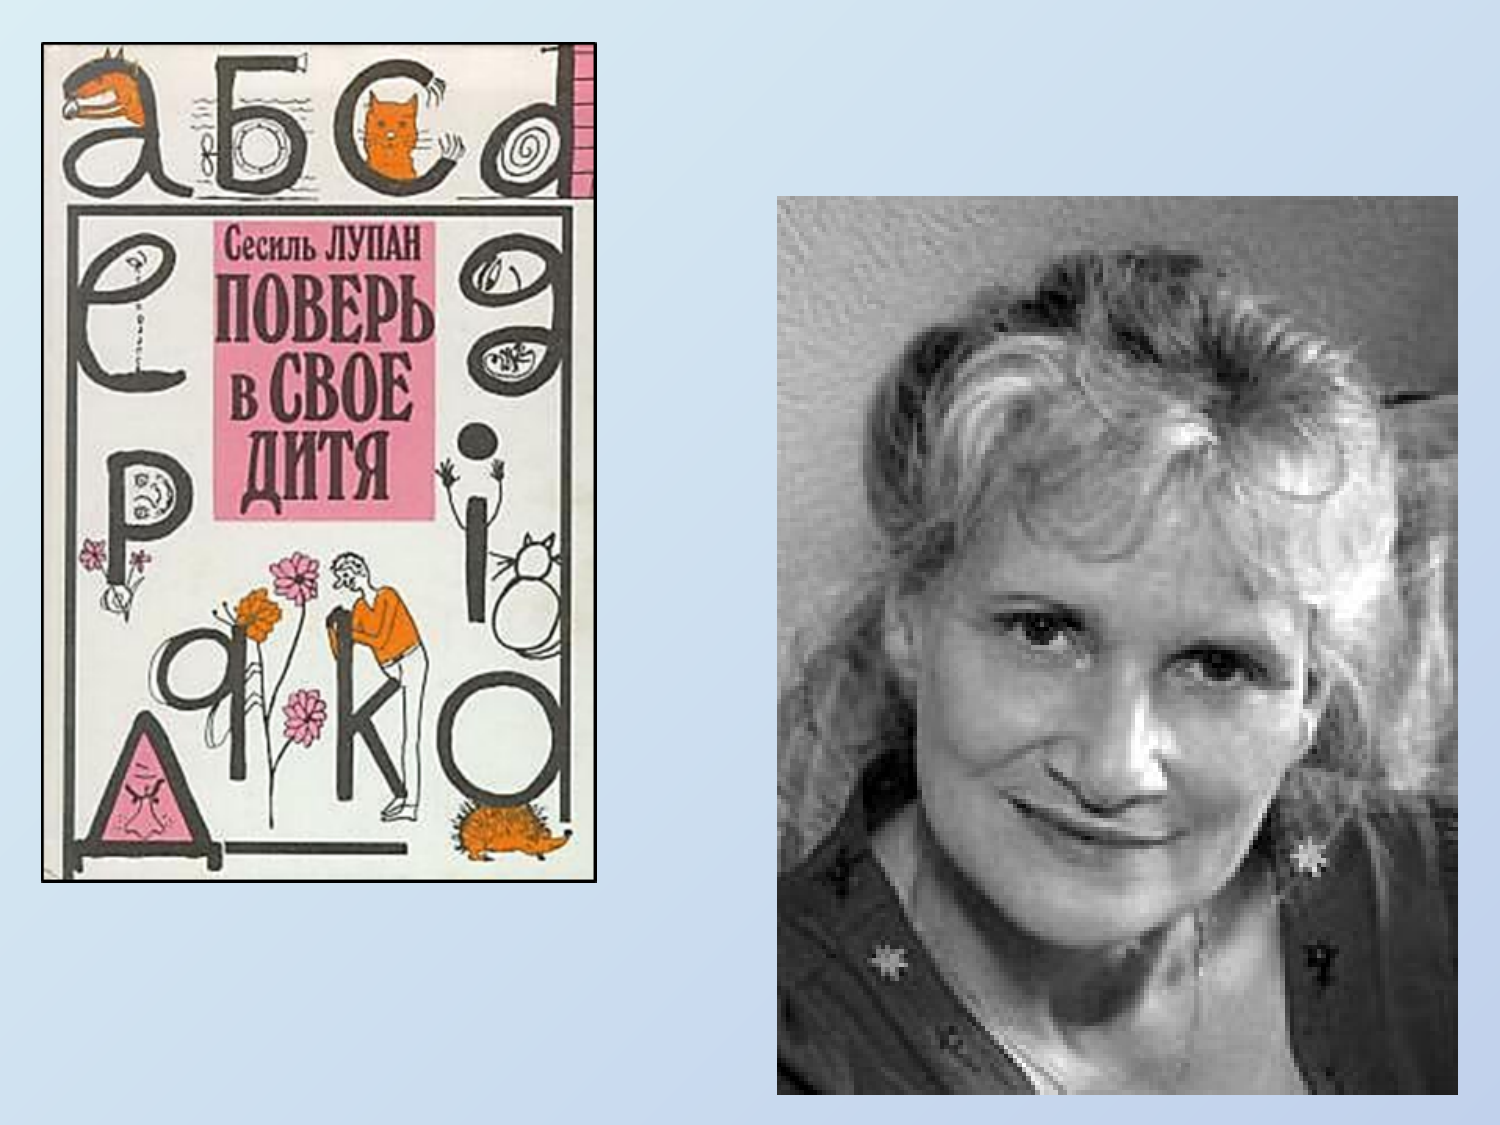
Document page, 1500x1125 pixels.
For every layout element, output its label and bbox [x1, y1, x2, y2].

picture [777, 196, 1459, 1095]
picture [41, 42, 597, 883]
